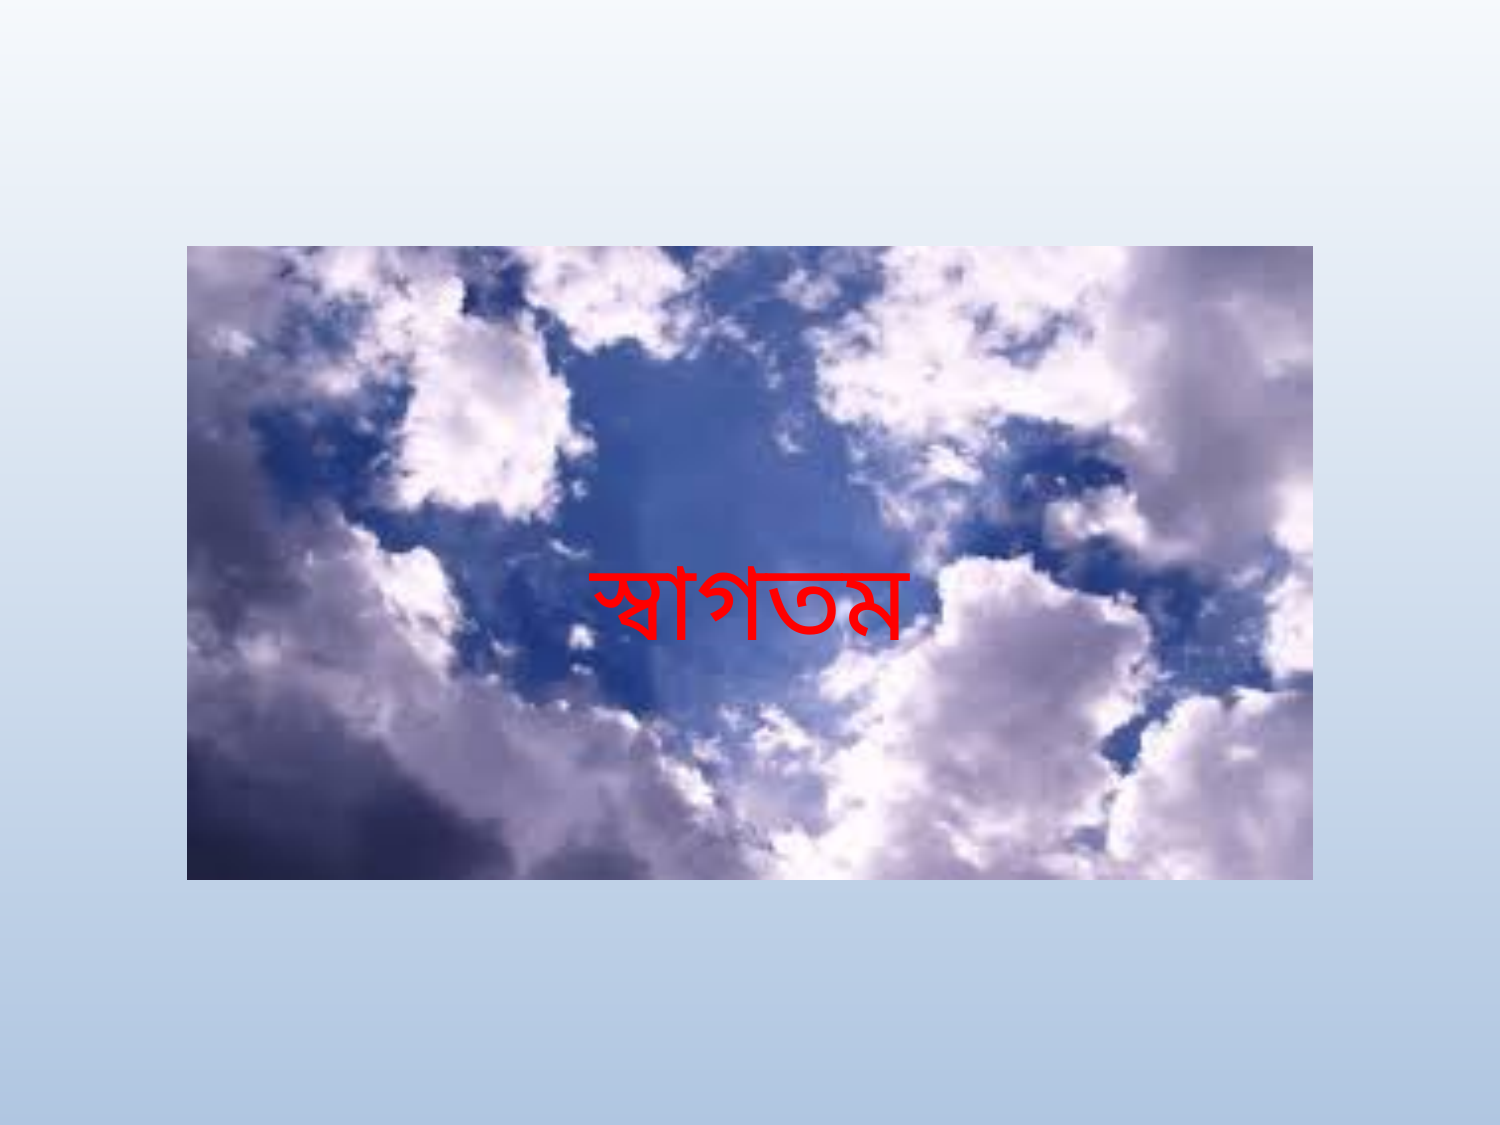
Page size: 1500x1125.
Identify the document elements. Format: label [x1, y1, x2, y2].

picture [187, 245, 1313, 881]
